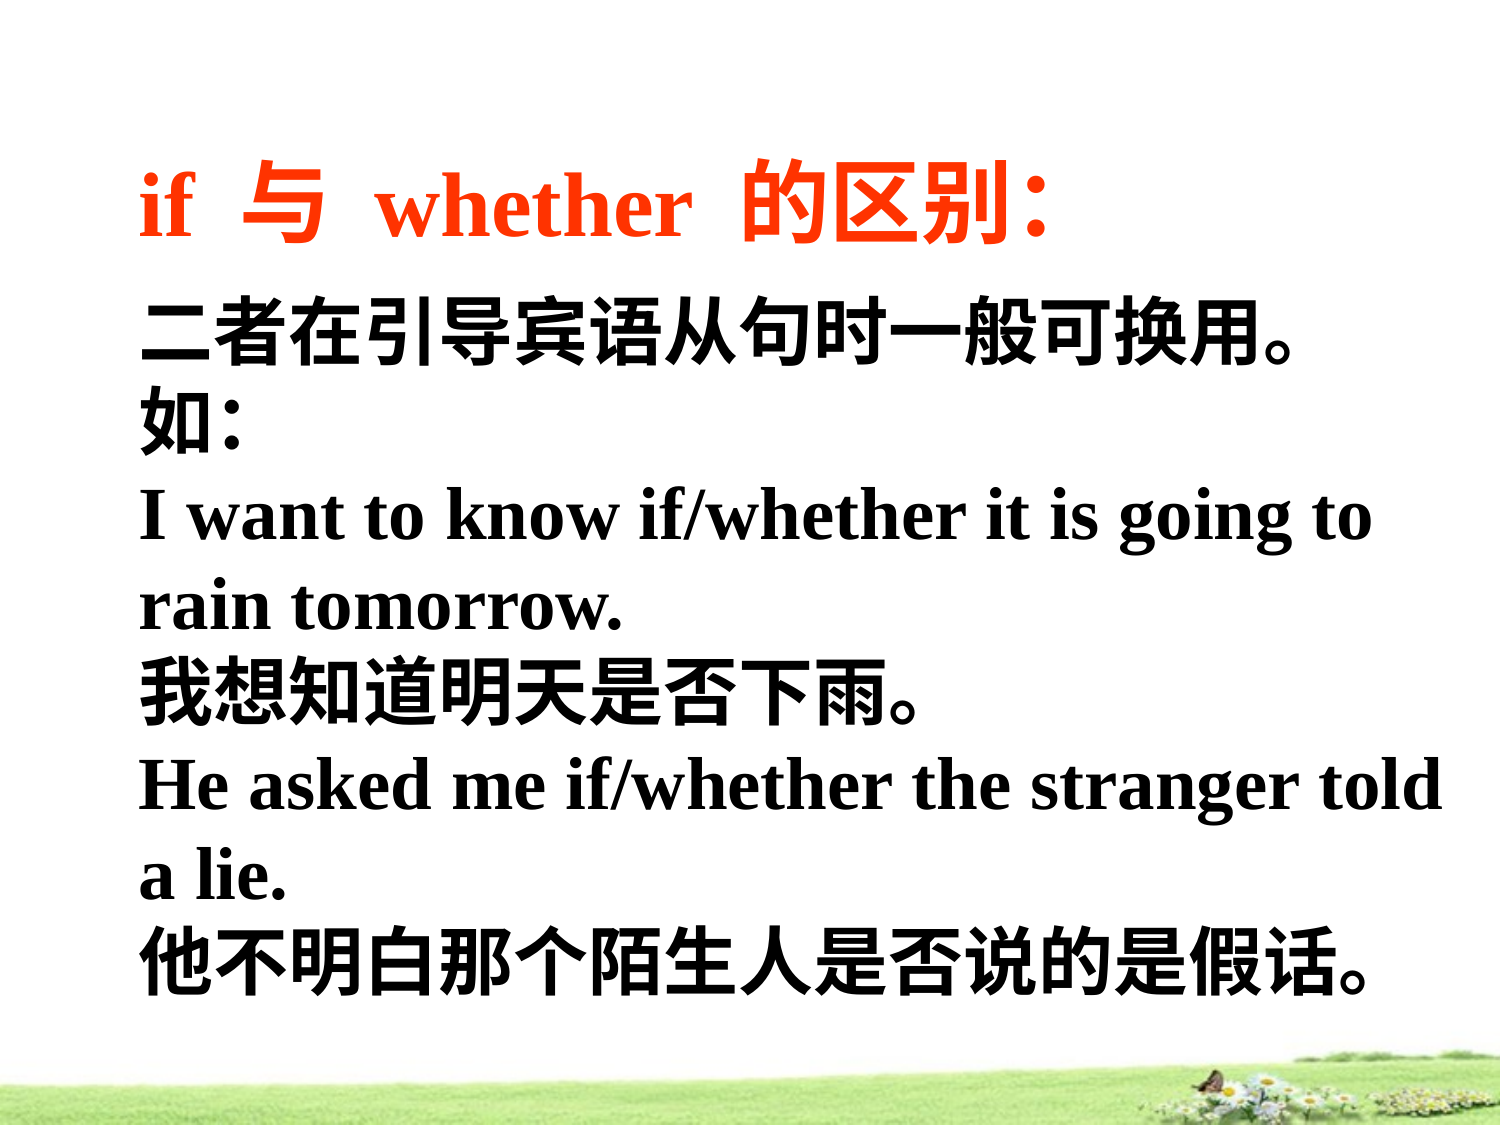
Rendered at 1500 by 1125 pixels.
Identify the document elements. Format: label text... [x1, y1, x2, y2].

picture [0, 0, 1500, 1125]
text_box if 与 whether 的区别： 二者在引导宾语从句时一般可换用。如： I want to know if/whether it is going to rain tomorrow. 我想知道明天是否下雨。 He asked me if/whether the stranger told a lie. 他不明白那个陌生人是否说的是假话。 [123, 137, 1471, 1012]
